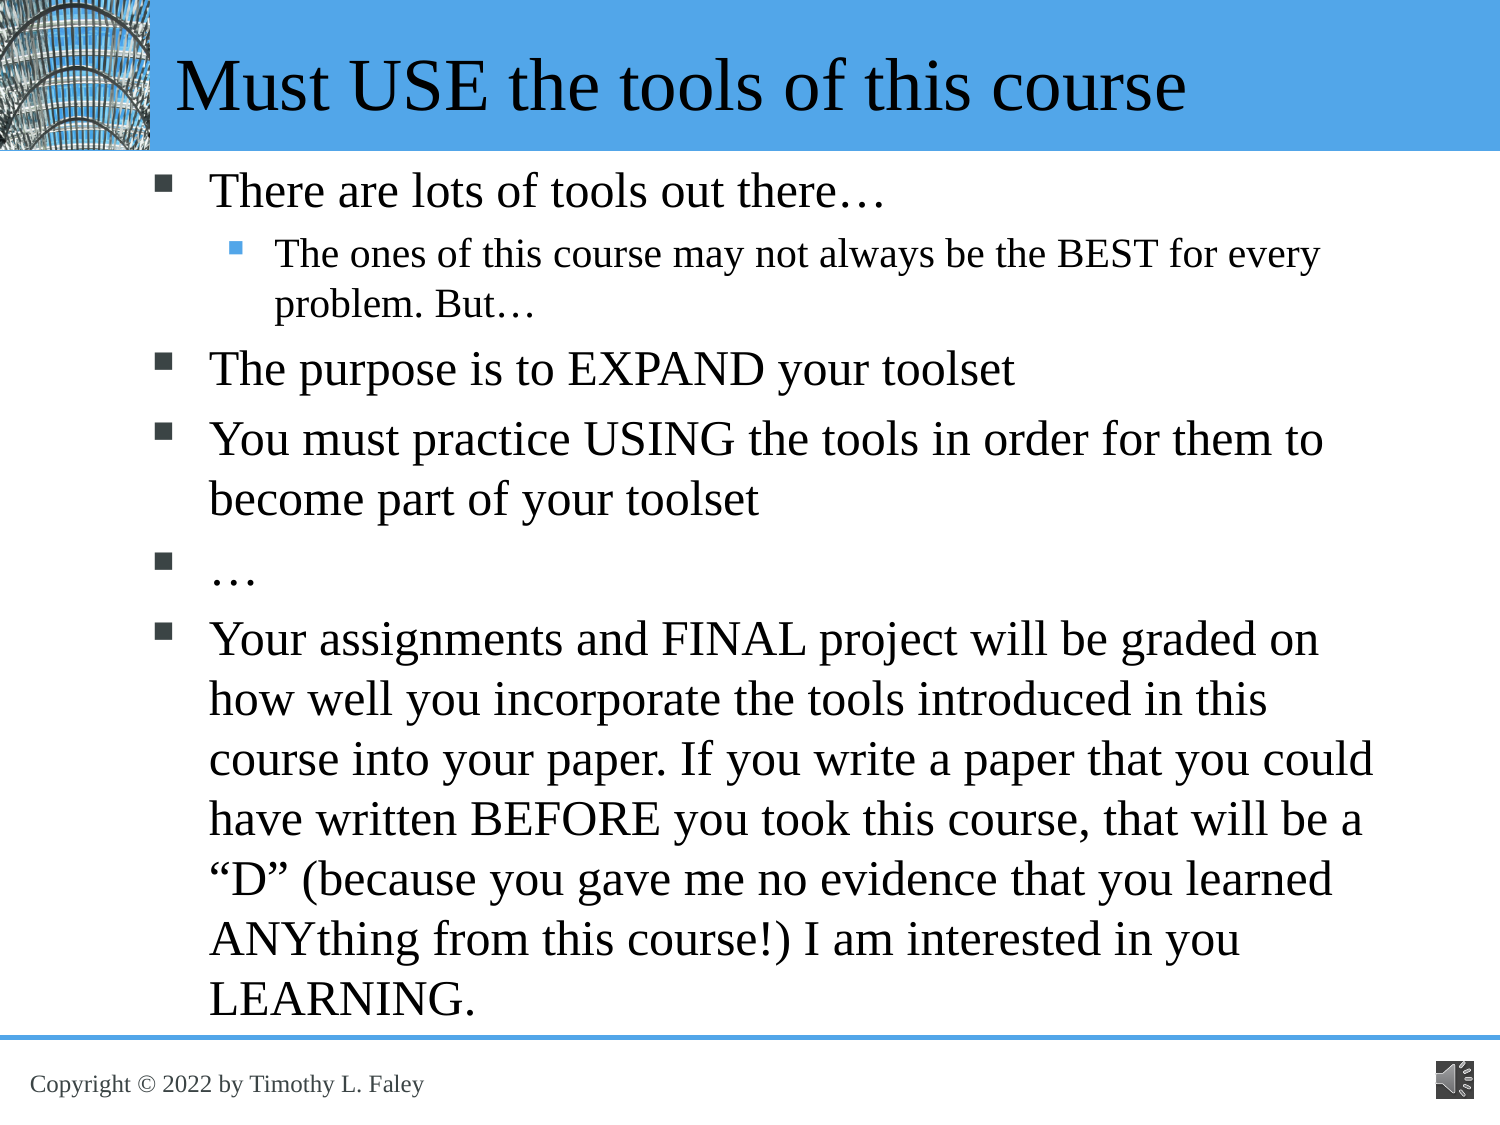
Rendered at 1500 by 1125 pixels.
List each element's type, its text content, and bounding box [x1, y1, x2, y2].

slide_number 13 [1175, 1062, 1488, 1125]
picture [1434, 1059, 1476, 1101]
title Must USE the tools of this course [160, 17, 1500, 134]
list There are lots of tools out there… The ones of this course may not always be the BEST for every problem. But… The purpose is to EXPAND your toolset You must practice USING the tools in order for them to become part of your toolset … Your assignments and FINAL project will be graded on how well you incorporate the tools introduced in this course into your paper. If you write a paper that you could have written BEFORE you took this course, that will be a “D” (because you gave me no evidence that you learned ANYthing from this course!) I am interested in you LEARNING. [137, 149, 1413, 951]
picture [0, 0, 150, 150]
